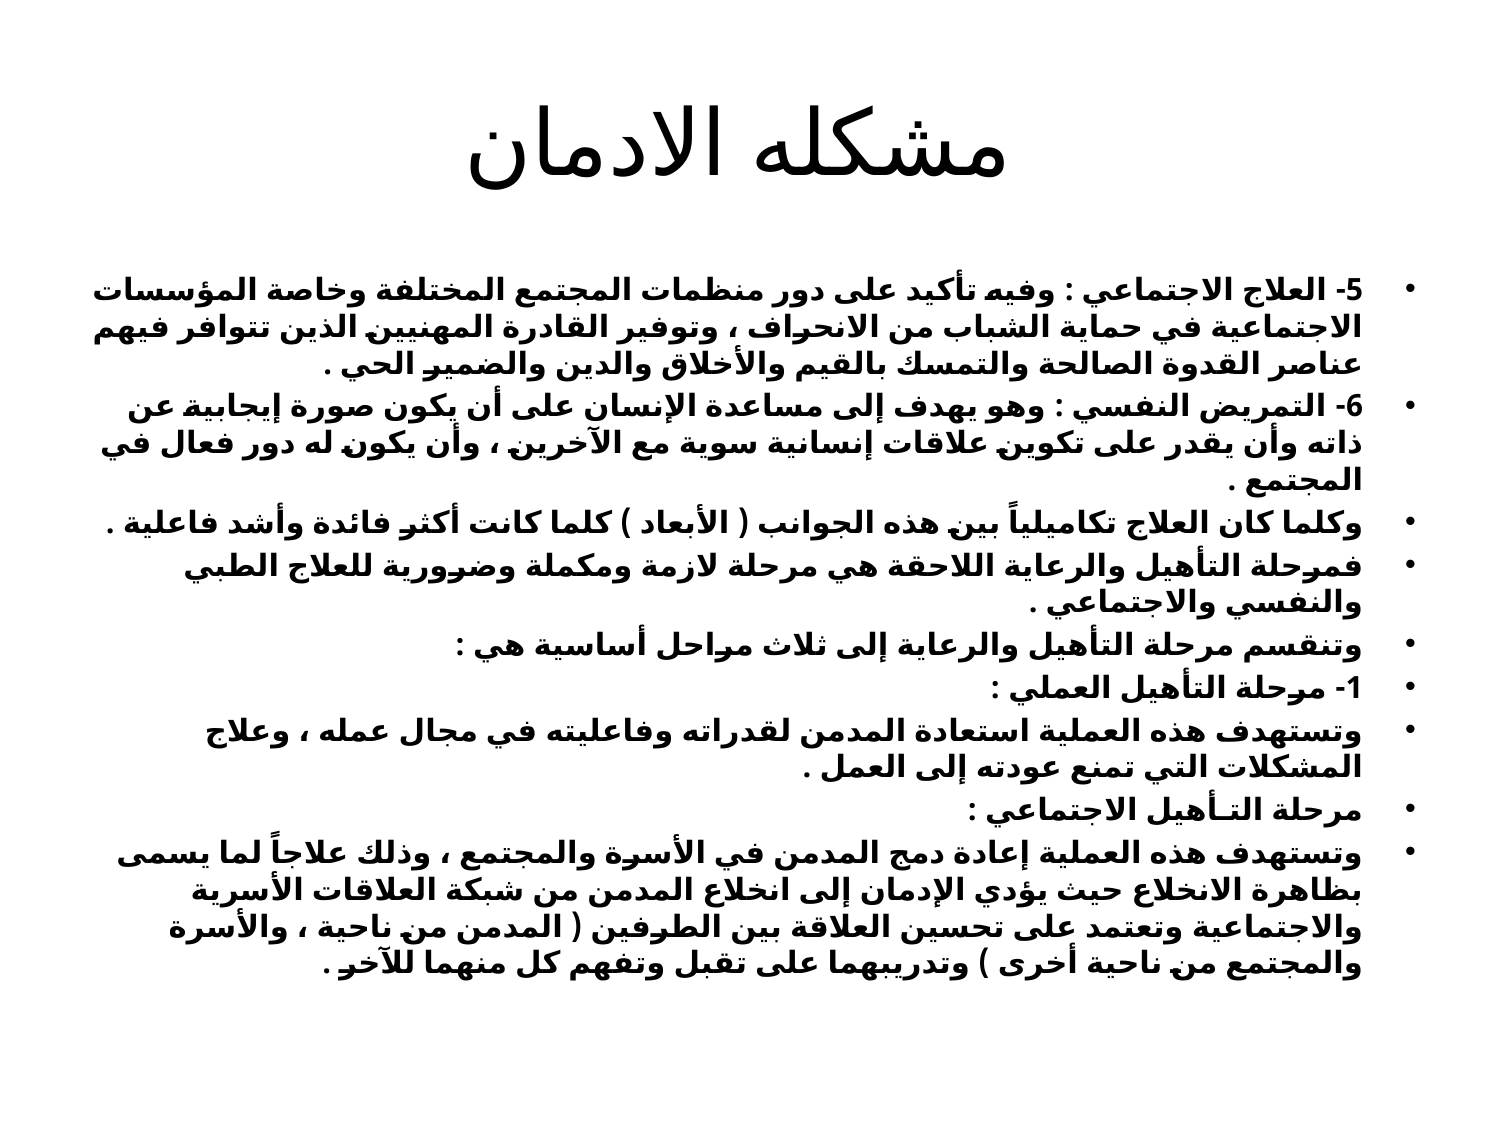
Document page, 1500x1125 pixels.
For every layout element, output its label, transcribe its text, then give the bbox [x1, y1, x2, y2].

list 5- العلاج الاجتماعي : وفيه تأكيد على دور منظمات المجتمع المختلفة وخاصة المؤسسات الاجتماعية في حماية الشباب من الانحراف ، وتوفير القادرة المهنيين الذين تتوافر فيهم عناصر القدوة الصالحة والتمسك بالقيم والأخلاق والدين والضمير الحي . 6- التمريض النفسي : وهو يهدف إلى مساعدة الإنسان على أن يكون صورة إيجابية عن ذاته وأن يقدر على تكوين علاقات إنسانية سوية مع الآخرين ، وأن يكون له دور فعال في المجتمع . وكلما كان العلاج تكاميلياً بين هذه الجوانب ( الأبعاد ) كلما كانت أكثر فائدة وأشد فاعلية . فمرحلة التأهيل والرعاية اللاحقة هي مرحلة لازمة ومكملة وضرورية للعلاج الطبي والنفسي والاجتماعي . وتنقسم مرحلة التأهيل والرعاية إلى ثلاث مراحل أساسية هي : 1- مرحلة التأهيل العملي : وتستهدف هذه العملية استعادة المدمن لقدراته وفاعليته في مجال عمله ، وعلاج المشكلات التي تمنع عودته إلى العمل . مرحلة التـأهيل الاجتماعي : وتستهدف هذه العملية إعادة دمج المدمن في الأسرة والمجتمع ، وذلك علاجاً لما يسمى بظاهرة الانخلاع حيث يؤدي الإدمان إلى انخلاع المدمن من شبكة العلاقات الأسرية والاجتماعية وتعتمد على تحسين العلاقة بين الطرفين ( المدمن من ناحية ، والأسرة والمجتمع من ناحية أخرى ) وتدريبهما على تقبل وتفهم كل منهما للآخر . [75, 262, 1425, 1005]
title مشكله الادمان [75, 45, 1425, 233]
